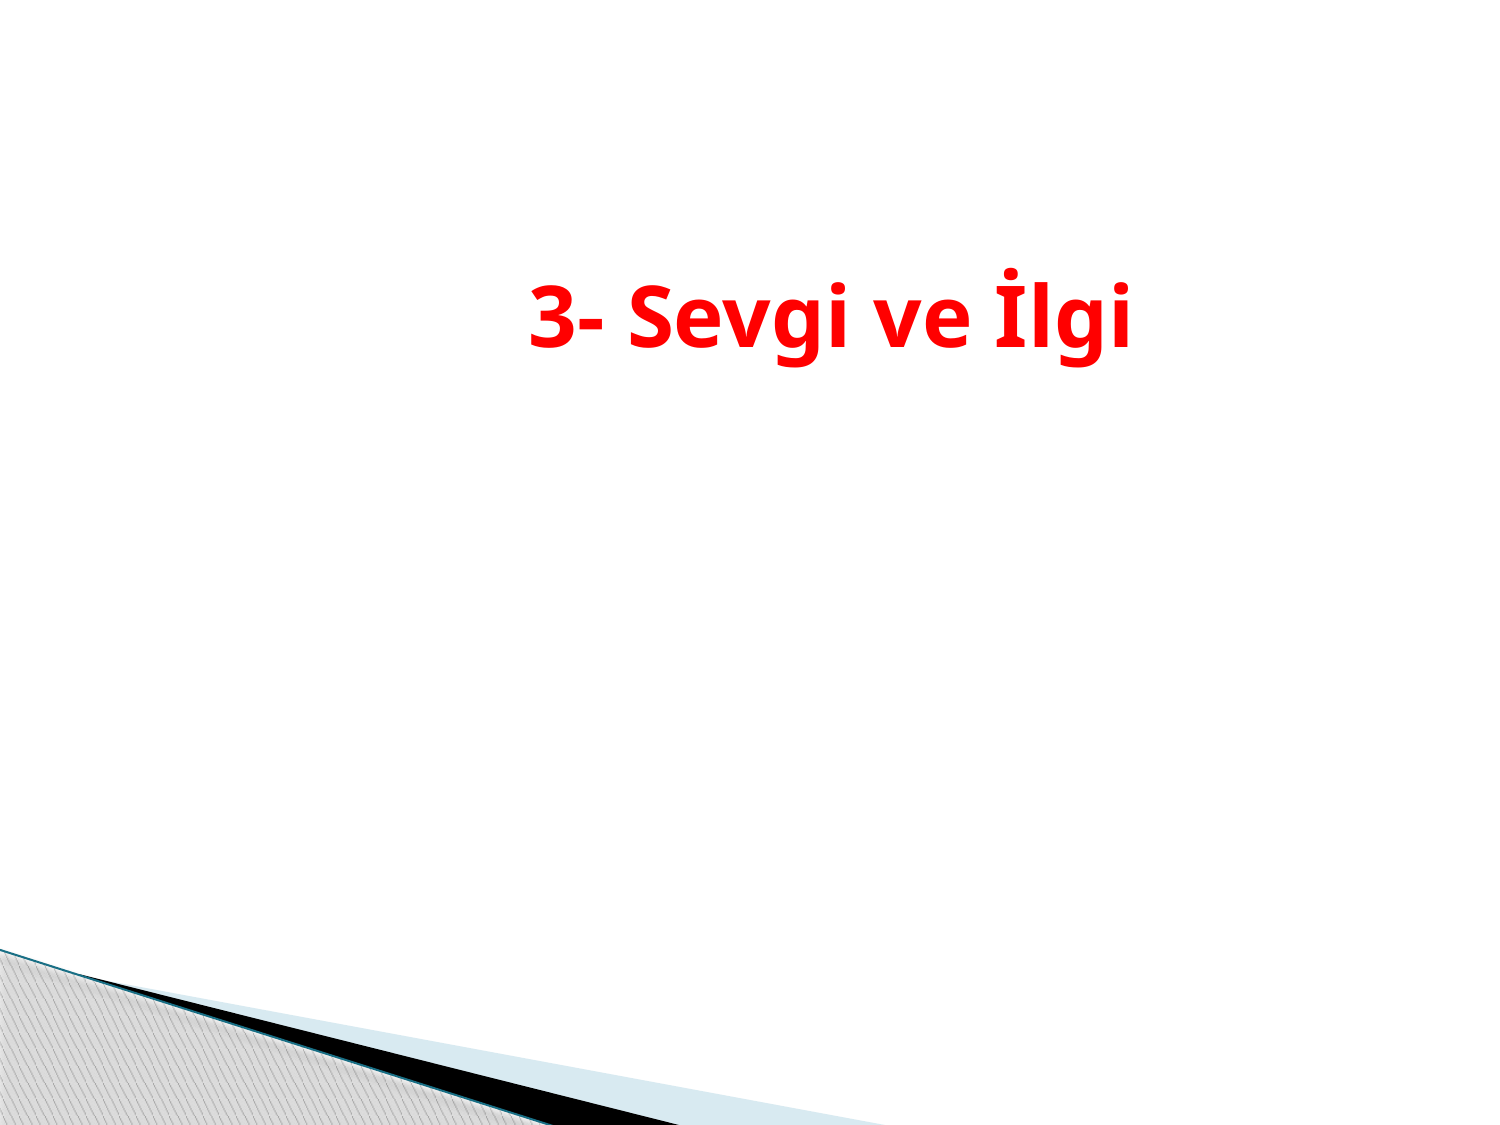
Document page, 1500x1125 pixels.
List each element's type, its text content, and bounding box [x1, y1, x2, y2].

title 3- Sevgi ve İlgi [513, 219, 1500, 408]
